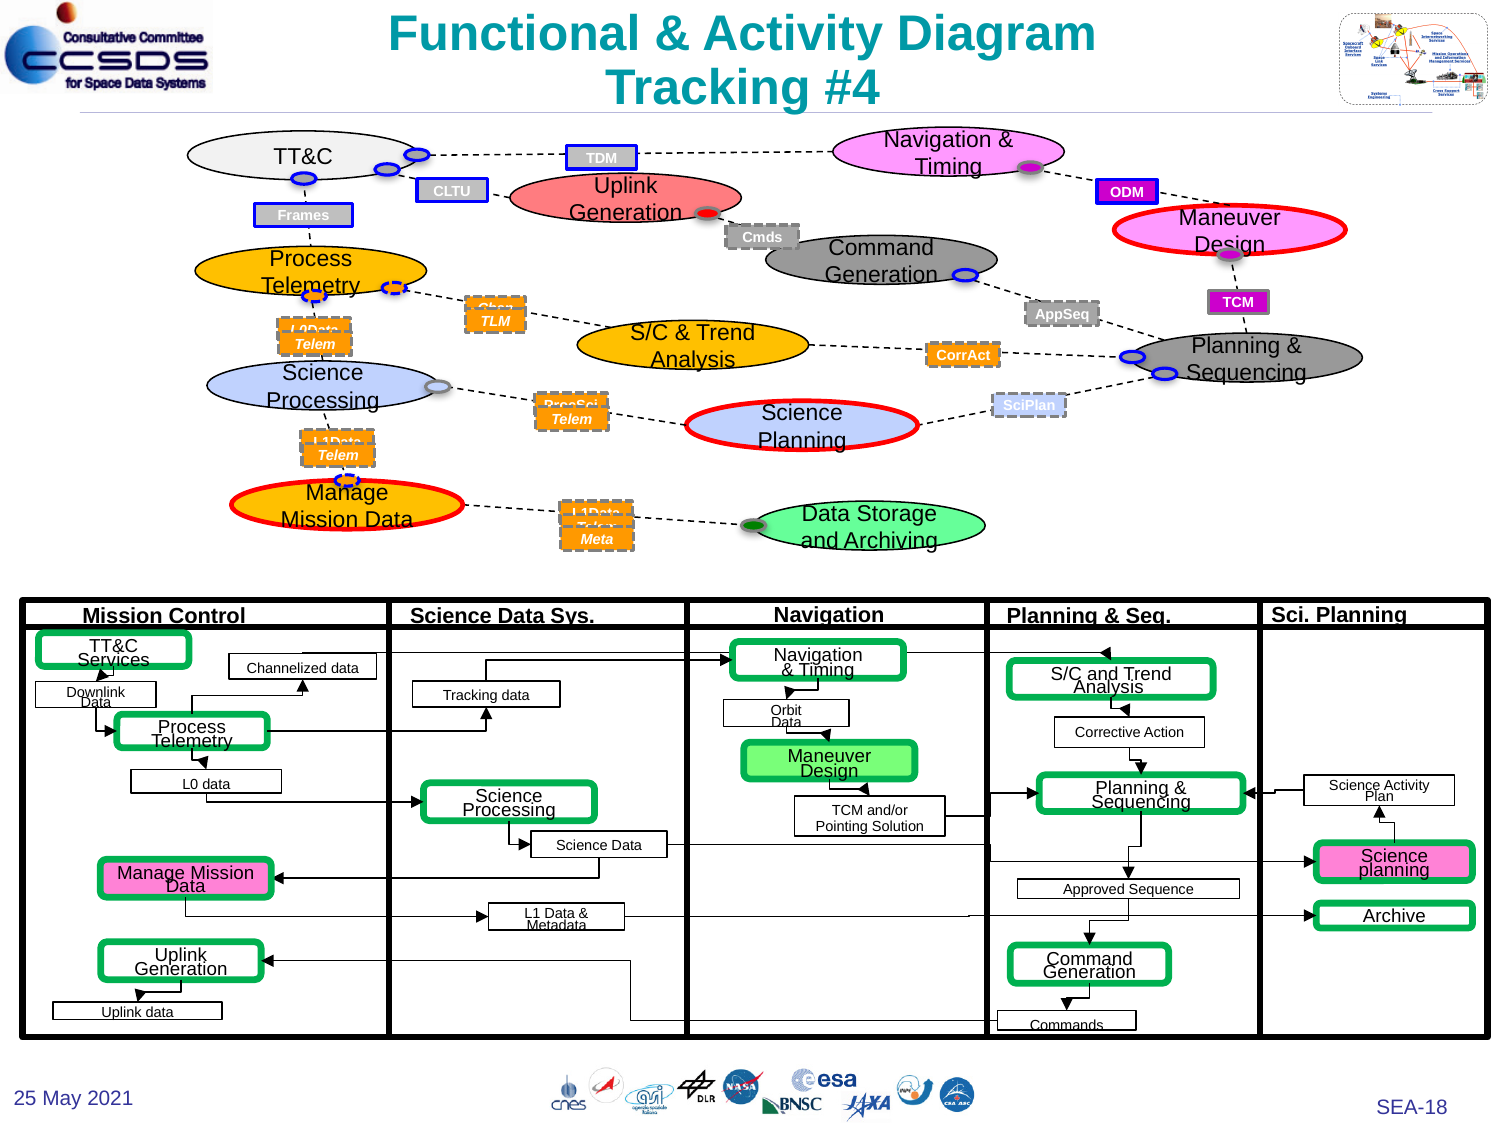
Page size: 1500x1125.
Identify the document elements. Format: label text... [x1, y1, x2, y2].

picture [0, 0, 67, 94]
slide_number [0, 1074, 285, 1120]
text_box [187, 126, 1363, 551]
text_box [22, 593, 1488, 1038]
picture [1418, 12, 1488, 106]
picture [549, 1064, 975, 1125]
title Functional & Activity Diagram Tracking #4 [67, 0, 1418, 121]
